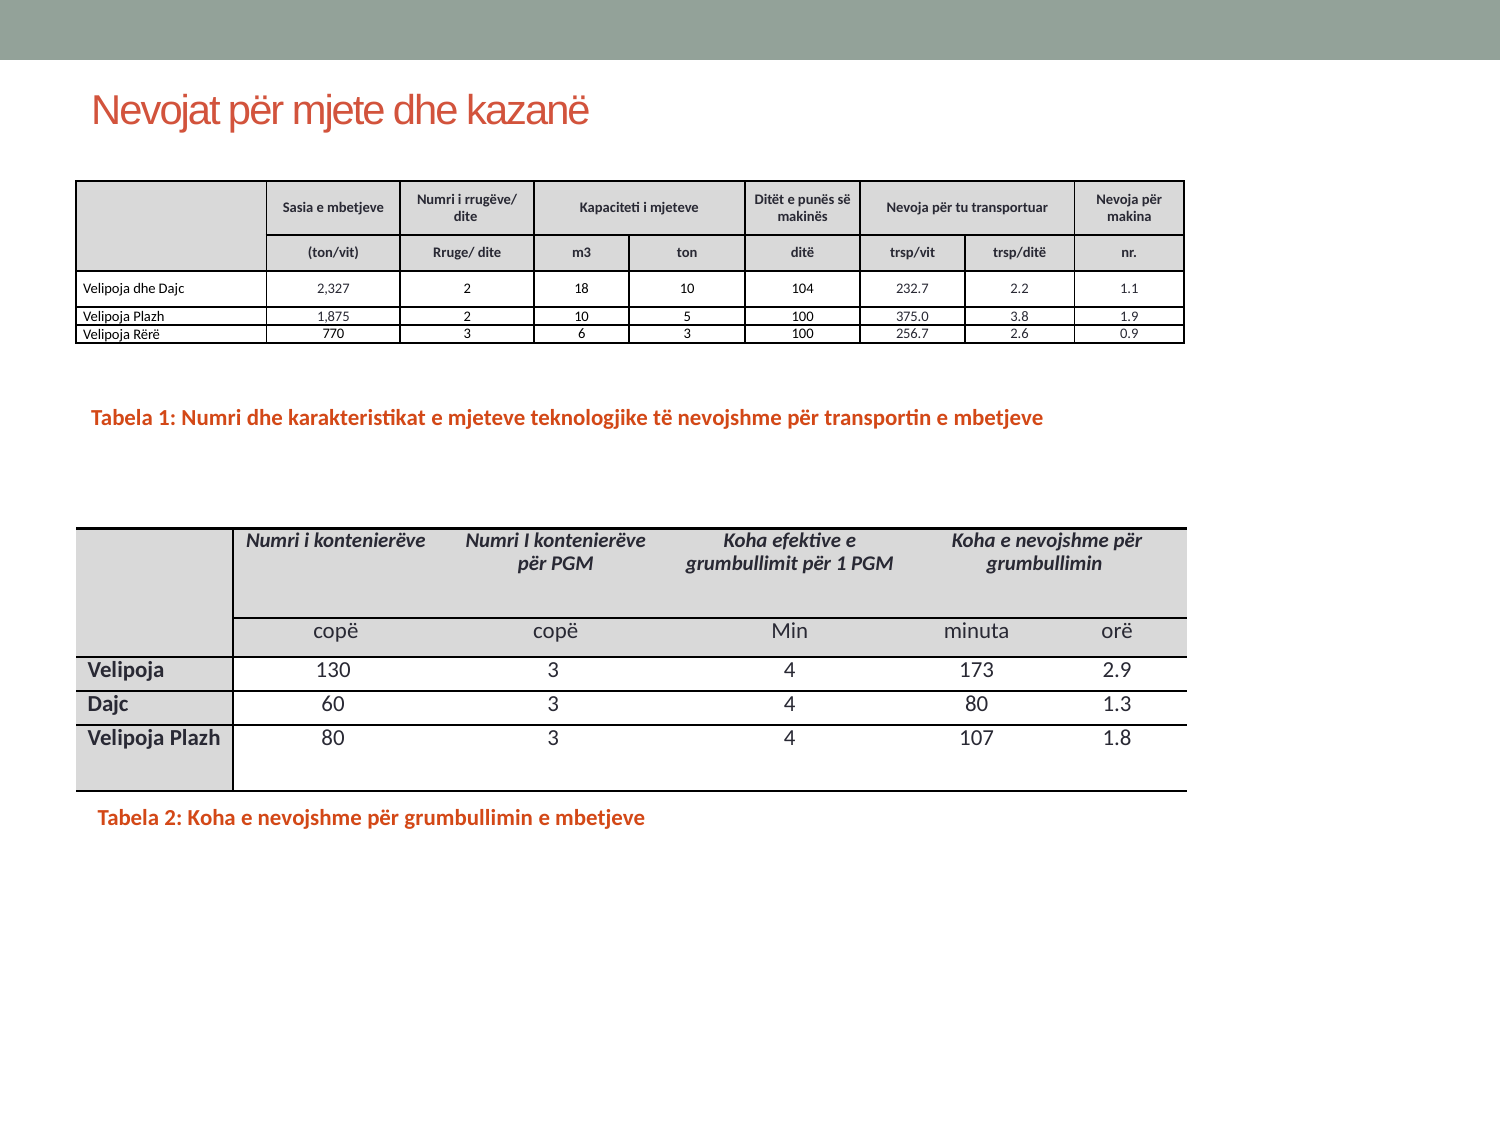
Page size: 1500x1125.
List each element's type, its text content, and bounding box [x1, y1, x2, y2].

table_cell 256.7 [861, 326, 964, 342]
table_cell ton [630, 236, 744, 270]
table_header Numri I kontenierëve për PGM [439, 530, 673, 617]
table_cell Velipoja Plazh [76, 726, 232, 790]
table_cell minuta [907, 619, 1047, 656]
table_cell 60 [234, 692, 439, 724]
table_cell 1.8 [1047, 726, 1187, 790]
table_cell 232.7 [861, 272, 964, 306]
table_cell 2.2 [966, 272, 1074, 306]
title Nevojat për mjete dhe kazanë [76, 75, 1427, 141]
text_box Tabela 1: Numri dhe karakteristikat e mjeteve teknologjike të nevojshme për transportin e mbetjeve [76, 395, 1188, 483]
text_box Tabela 2: Koha e nevojshme për grumbullimin e mbetjeve [82, 794, 1132, 882]
table_cell Velipoja dhe Dajc [77, 272, 266, 306]
table_cell nr. [1075, 236, 1183, 270]
table_cell 104 [746, 272, 859, 306]
table_header Sasia e mbetjeve [267, 182, 399, 234]
table_cell 4 [673, 726, 907, 790]
table_cell ditë [746, 236, 859, 270]
table_header Koha efektive e grumbullimit për 1 PGM [673, 530, 907, 617]
table_cell Rruge/ dite [401, 236, 533, 270]
table_cell 107 [907, 726, 1047, 790]
table_header Numri i rrugëve/ dite [401, 182, 533, 234]
table_cell 80 [907, 692, 1047, 724]
table_cell trsp/vit [861, 236, 964, 270]
table_cell 1.3 [1047, 692, 1187, 724]
table_cell 3 [439, 692, 673, 724]
table_cell (ton/vit) [267, 236, 399, 270]
table_cell 2 [401, 308, 533, 324]
table_cell copë [439, 619, 673, 656]
table_cell 100 [746, 326, 859, 342]
table_cell Velipoja Plazh [77, 308, 266, 324]
table_cell 2 [401, 272, 533, 306]
table_cell 80 [234, 726, 439, 790]
table_header Nevoja për makina [1075, 182, 1183, 234]
table_cell 3.8 [966, 308, 1074, 324]
table_header Ditët e punës së makinës [746, 182, 859, 234]
table_cell 375.0 [861, 308, 964, 324]
table_cell 1.9 [1075, 308, 1183, 324]
table_header Nevoja për tu transportuar [861, 182, 1074, 234]
table_cell orë [1047, 619, 1187, 656]
table_cell Dajc [76, 692, 232, 724]
table_cell 3 [439, 726, 673, 790]
table_cell 18 [535, 272, 628, 306]
table_cell Min [673, 619, 907, 656]
table_cell 2.6 [966, 326, 1074, 342]
table_cell 100 [746, 308, 859, 324]
table_cell 6 [535, 326, 628, 342]
table_cell 0.9 [1075, 326, 1183, 342]
table_cell m3 [535, 236, 628, 270]
table_cell 4 [673, 692, 907, 724]
table_cell 4 [673, 658, 907, 690]
table_cell 5 [630, 308, 744, 324]
table_cell Velipoja Rërë [77, 326, 266, 342]
table_cell 130 [234, 658, 439, 690]
table_cell 2.9 [1047, 658, 1187, 690]
table_cell 173 [907, 658, 1047, 690]
table_header [77, 182, 266, 270]
table_cell trsp/ditë [966, 236, 1074, 270]
table_cell 2,327 [267, 272, 399, 306]
table_cell 10 [535, 308, 628, 324]
table_cell 1.1 [1075, 272, 1183, 306]
table_cell copë [234, 619, 439, 656]
table_cell 770 [267, 326, 399, 342]
table_cell Velipoja [76, 658, 232, 690]
table_header Kapaciteti i mjeteve [535, 182, 744, 234]
table_cell 10 [630, 272, 744, 306]
table_header [76, 530, 232, 656]
table_cell 3 [401, 326, 533, 342]
table_cell 1,875 [267, 308, 399, 324]
table_header Numri i kontenierëve [234, 530, 439, 617]
table_header Koha e nevojshme për grumbullimin [907, 530, 1187, 617]
table_cell 3 [630, 326, 744, 342]
table_cell 3 [439, 658, 673, 690]
